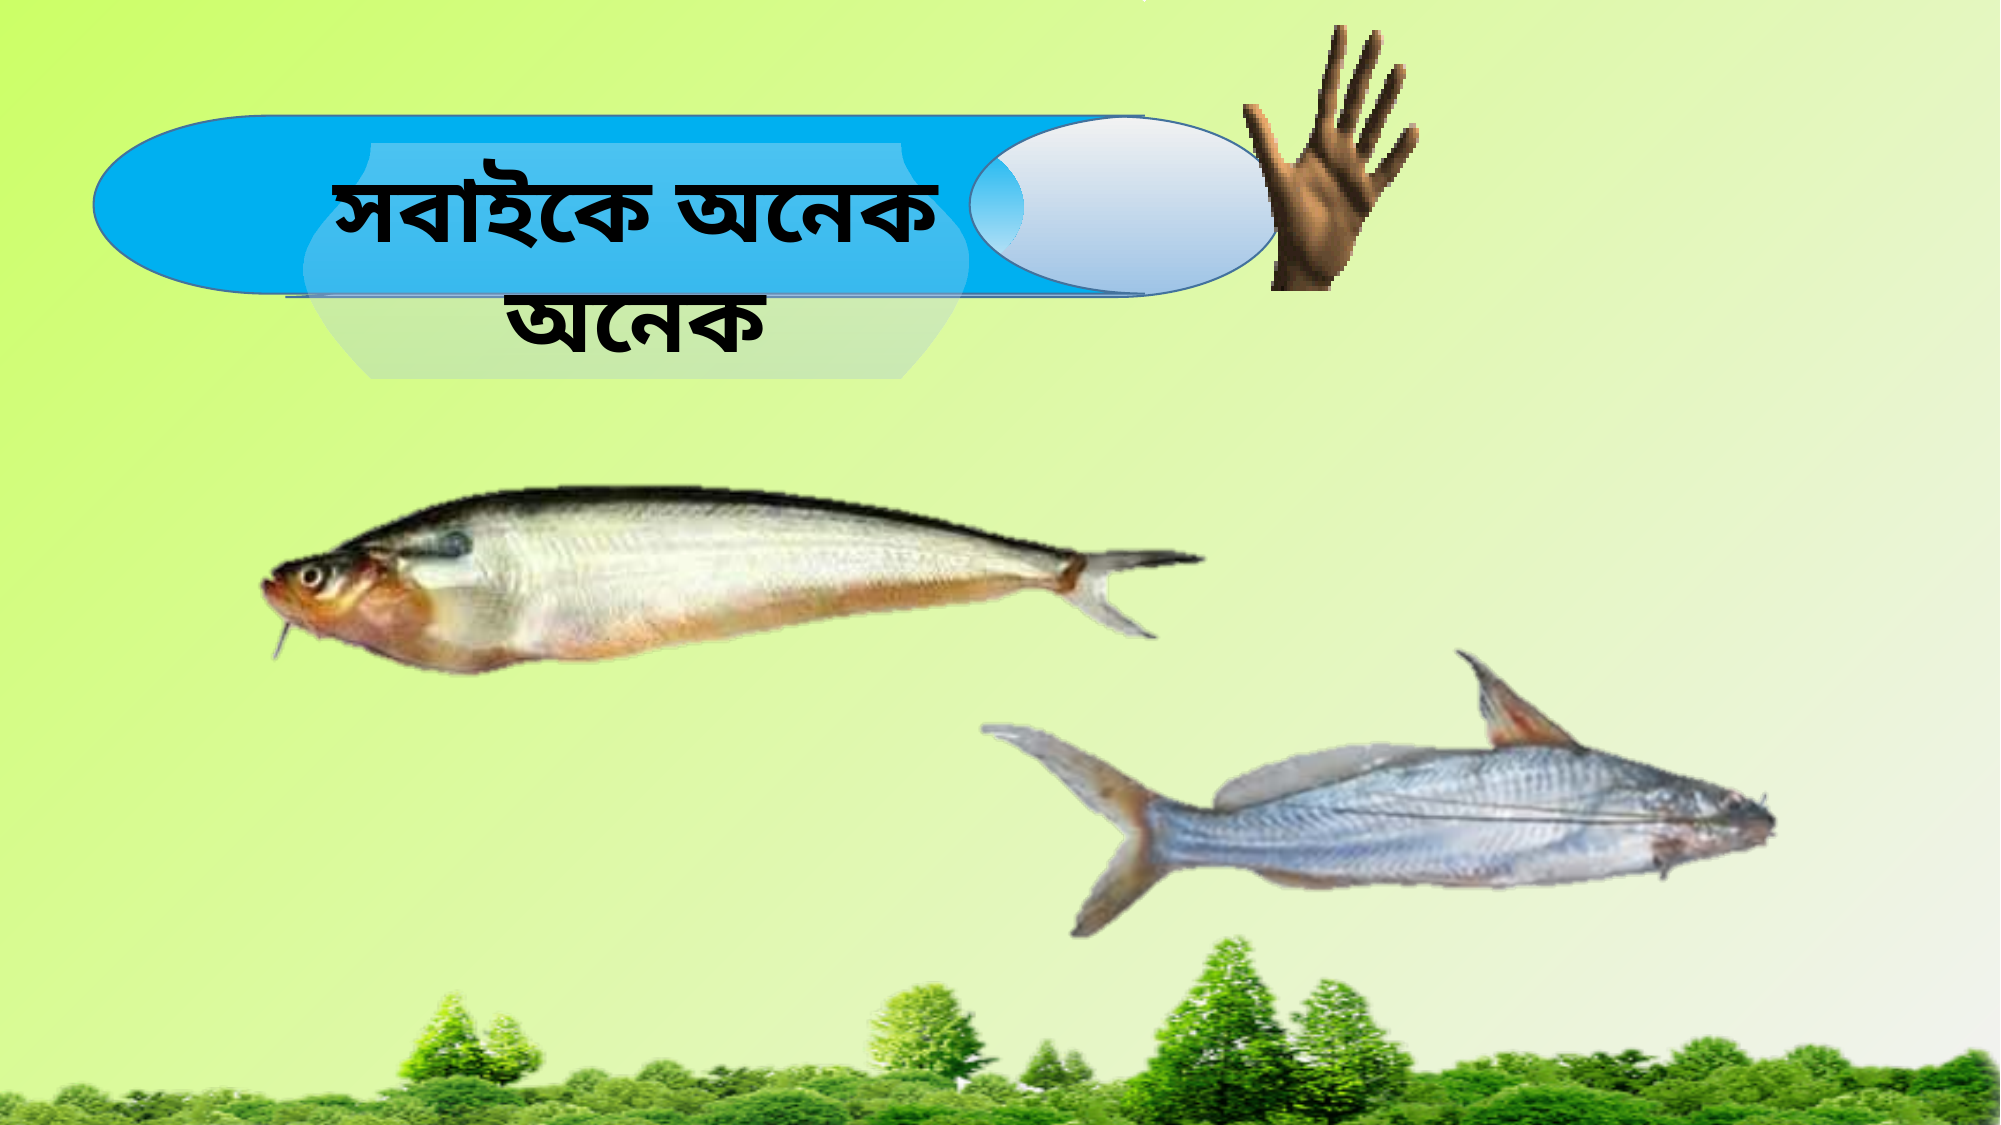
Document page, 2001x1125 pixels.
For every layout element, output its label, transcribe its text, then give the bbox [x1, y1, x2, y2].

picture [0, 435, 2000, 1125]
text_box [285, 295, 309, 299]
text_box [92, 114, 1145, 295]
text_box ধন্যবাদ [971, 158, 1025, 254]
picture [1184, 0, 1435, 291]
text_box সবাইকে অনেক অনেক [302, 143, 970, 379]
text_box [960, 116, 1184, 299]
